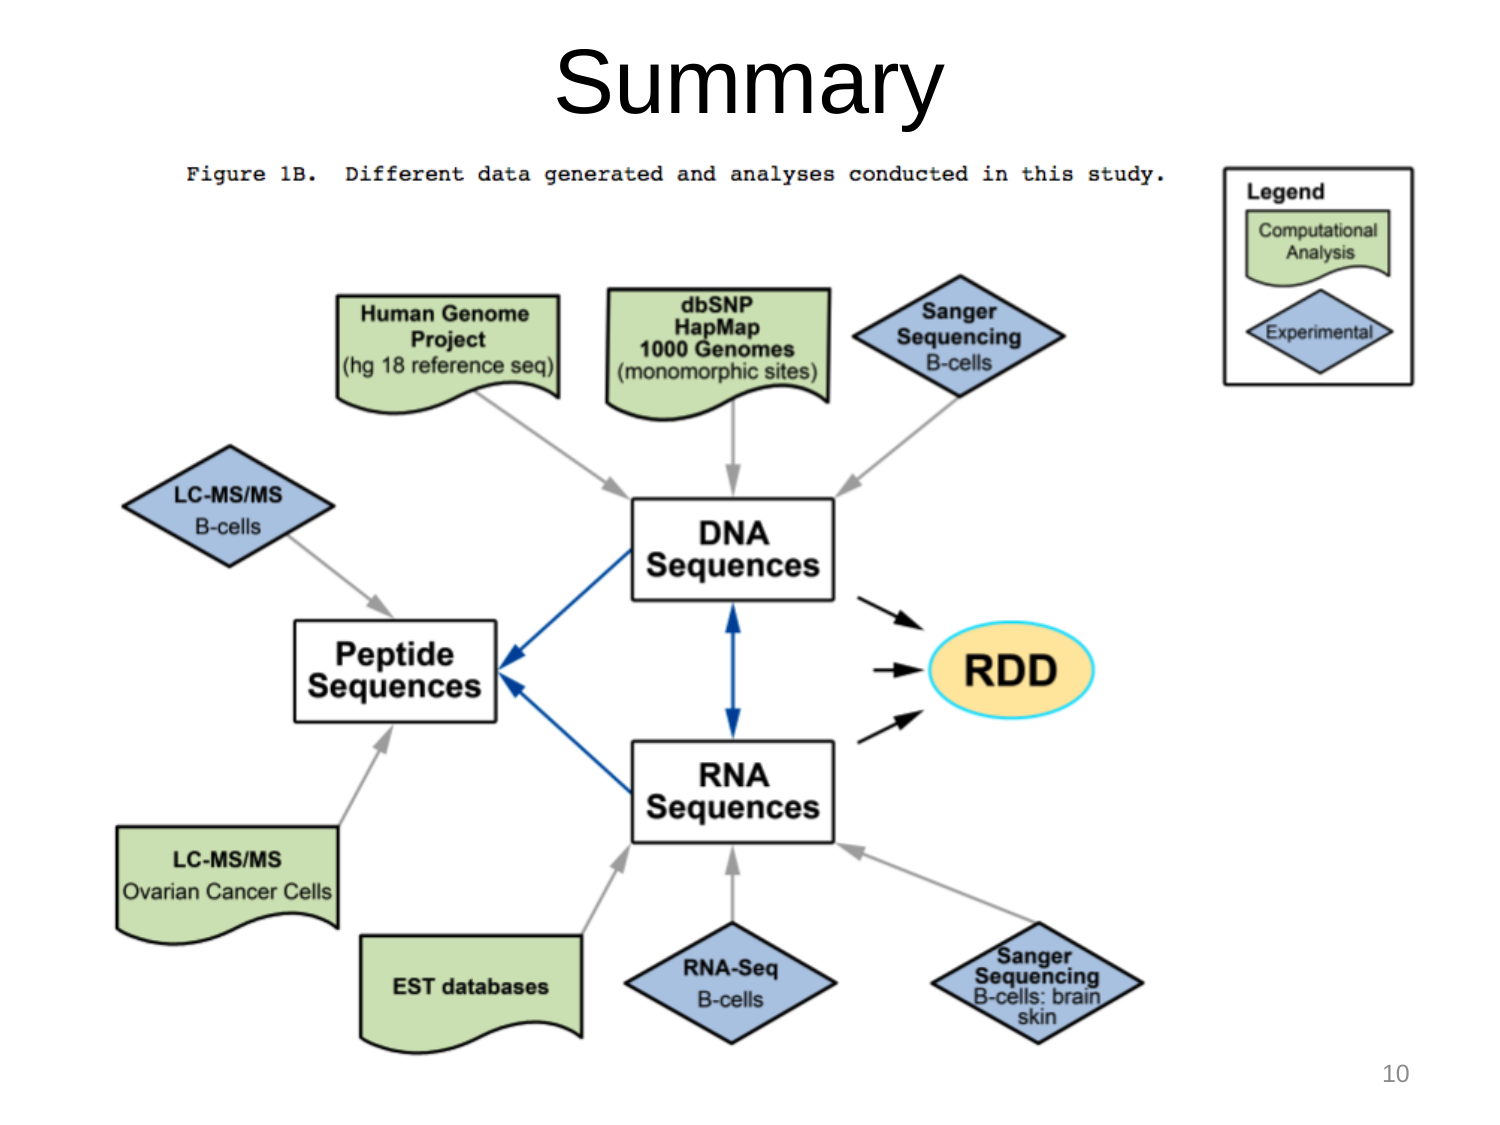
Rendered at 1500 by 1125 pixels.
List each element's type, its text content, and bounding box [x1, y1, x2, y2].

picture [76, 142, 1428, 1102]
title Summary [75, 0, 1425, 141]
